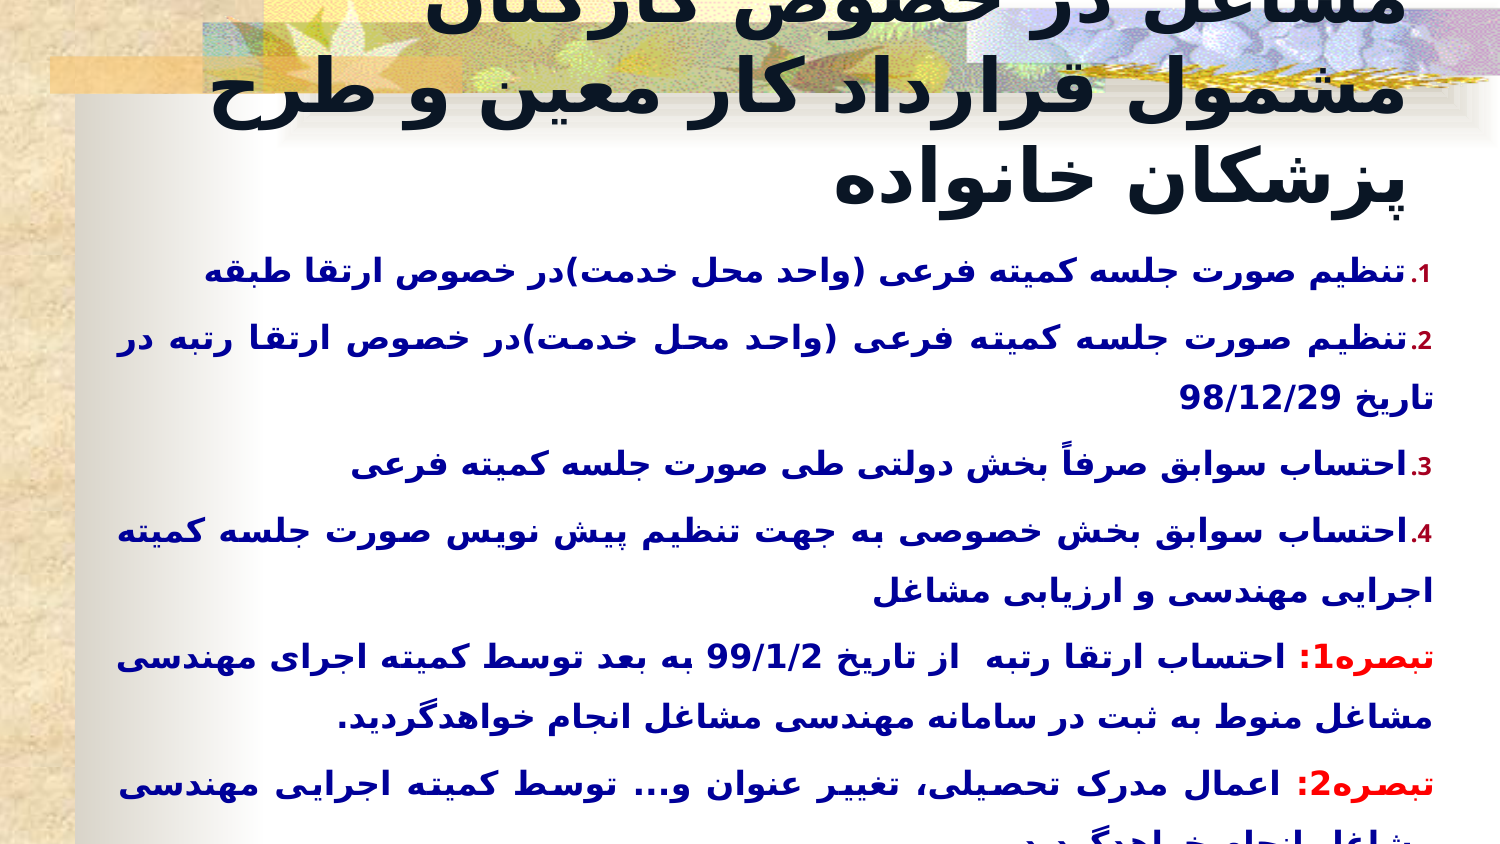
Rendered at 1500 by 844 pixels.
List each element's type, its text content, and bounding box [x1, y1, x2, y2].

title وظایف کمیته فرعی مهندسی مشاغل در خصوص کارکنان مشمول قرارداد کار معین و طرح پزشکان خانواده [150, 75, 1425, 221]
list تنظیم صورت جلسه کمیته فرعی (واحد محل خدمت)در خصوص ارتقا طبقه تنظیم صورت جلسه کمیته فرعی (واحد محل خدمت)در خصوص ارتقا رتبه در تاریخ 98/12/29 احتساب سوابق صرفاً بخش دولتی طی صورت جلسه کمیته فرعی احتساب سوابق بخش خصوصی به جهت تنظیم پیش نویس صورت جلسه کمیته اجرایی مهندسی و ارزیابی مشاغل تبصره1: احتساب ارتقا رتبه از تاریخ 99/1/2 به بعد توسط کمیته اجرای مهندسی مشاغل منوط به ثبت در سامانه مهندسی مشاغل انجام خواهدگردید. تبصره2: اعمال مدرک تحصیلی، تغییر عنوان و... توسط کمیته اجرایی مهندسی مشاغل انجام خواهدگردید. تبصره3: بررسی و تایید سوابق بخش خصوصی توسط کمیته اجرایی مهندسی مشاغل انجام خواهد گردید. [99, 221, 1450, 810]
picture [0, 0, 1500, 844]
